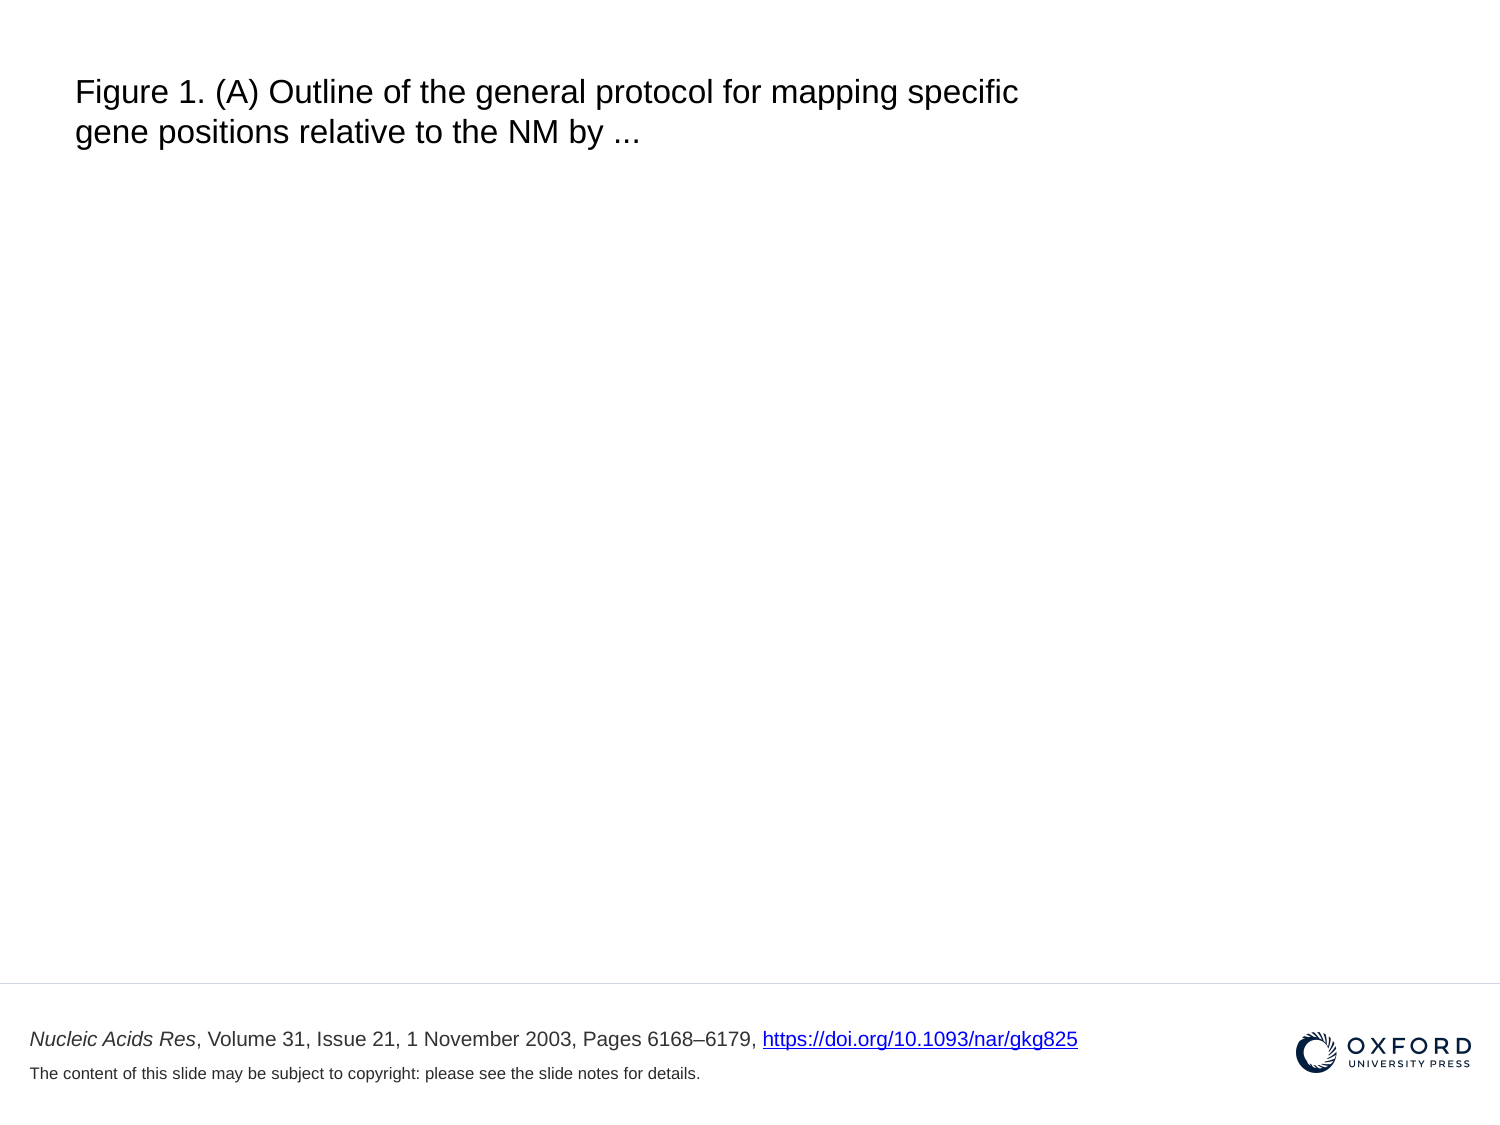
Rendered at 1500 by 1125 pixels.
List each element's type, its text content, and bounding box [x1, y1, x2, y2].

footer Nucleic Acids Res, Volume 31, Issue 21, 1 November 2003, Pages 6168–6179, https://doi.org/10.1093/nar/gkg825 The content of this slide may be subject to copyright: please see the slide notes for details. [0, 983, 1260, 1125]
picture [1296, 1032, 1471, 1073]
title Figure 1. (A) Outline of the general protocol for mapping specific gene positions relative to the NM by ... [75, 69, 1078, 171]
